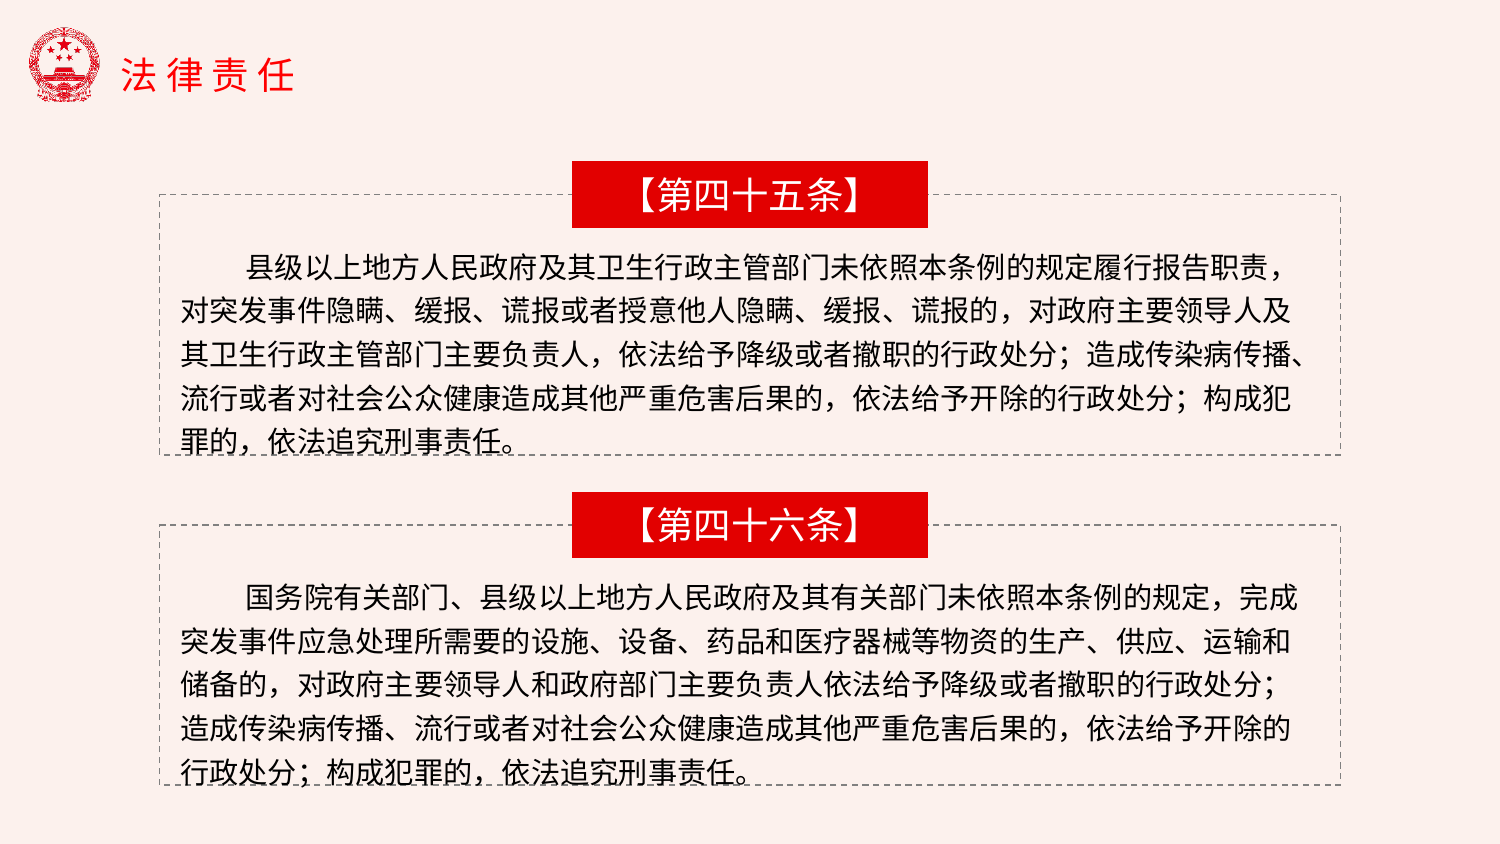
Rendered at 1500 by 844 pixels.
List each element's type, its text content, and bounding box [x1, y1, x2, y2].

text_box 【第四十五条】 [572, 161, 928, 228]
text_box [158, 194, 1342, 456]
text_box [158, 524, 1342, 786]
picture [25, 24, 105, 108]
text_box 【第四十六条】 [572, 491, 928, 558]
text_box 国务院有关部门、县级以上地方人民政府及其有关部门未依照本条例的规定，完成突发事件应急处理所需要的设施、设备、药品和医疗器械等物资的生产、供应、运输和储备的，对政府主要领导人和政府部门主要负责人依法给予降级或者撤职的行政处分；造成传染病传播、流行或者对社会公众健康造成其他严重危害后果的，依法给予开除的行政处分；构成犯罪的，依法追究刑事责任。 [168, 564, 1332, 795]
text_box 县级以上地方人民政府及其卫生行政主管部门未依照本条例的规定履行报告职责，对突发事件隐瞒、缓报、谎报或者授意他人隐瞒、缓报、谎报的，对政府主要领导人及其卫生行政主管部门主要负责人，依法给予降级或者撤职的行政处分；造成传染病传播、流行或者对社会公众健康造成其他严重危害后果的，依法给予开除的行政处分；构成犯罪的，依法追究刑事责任。 [168, 234, 1332, 465]
